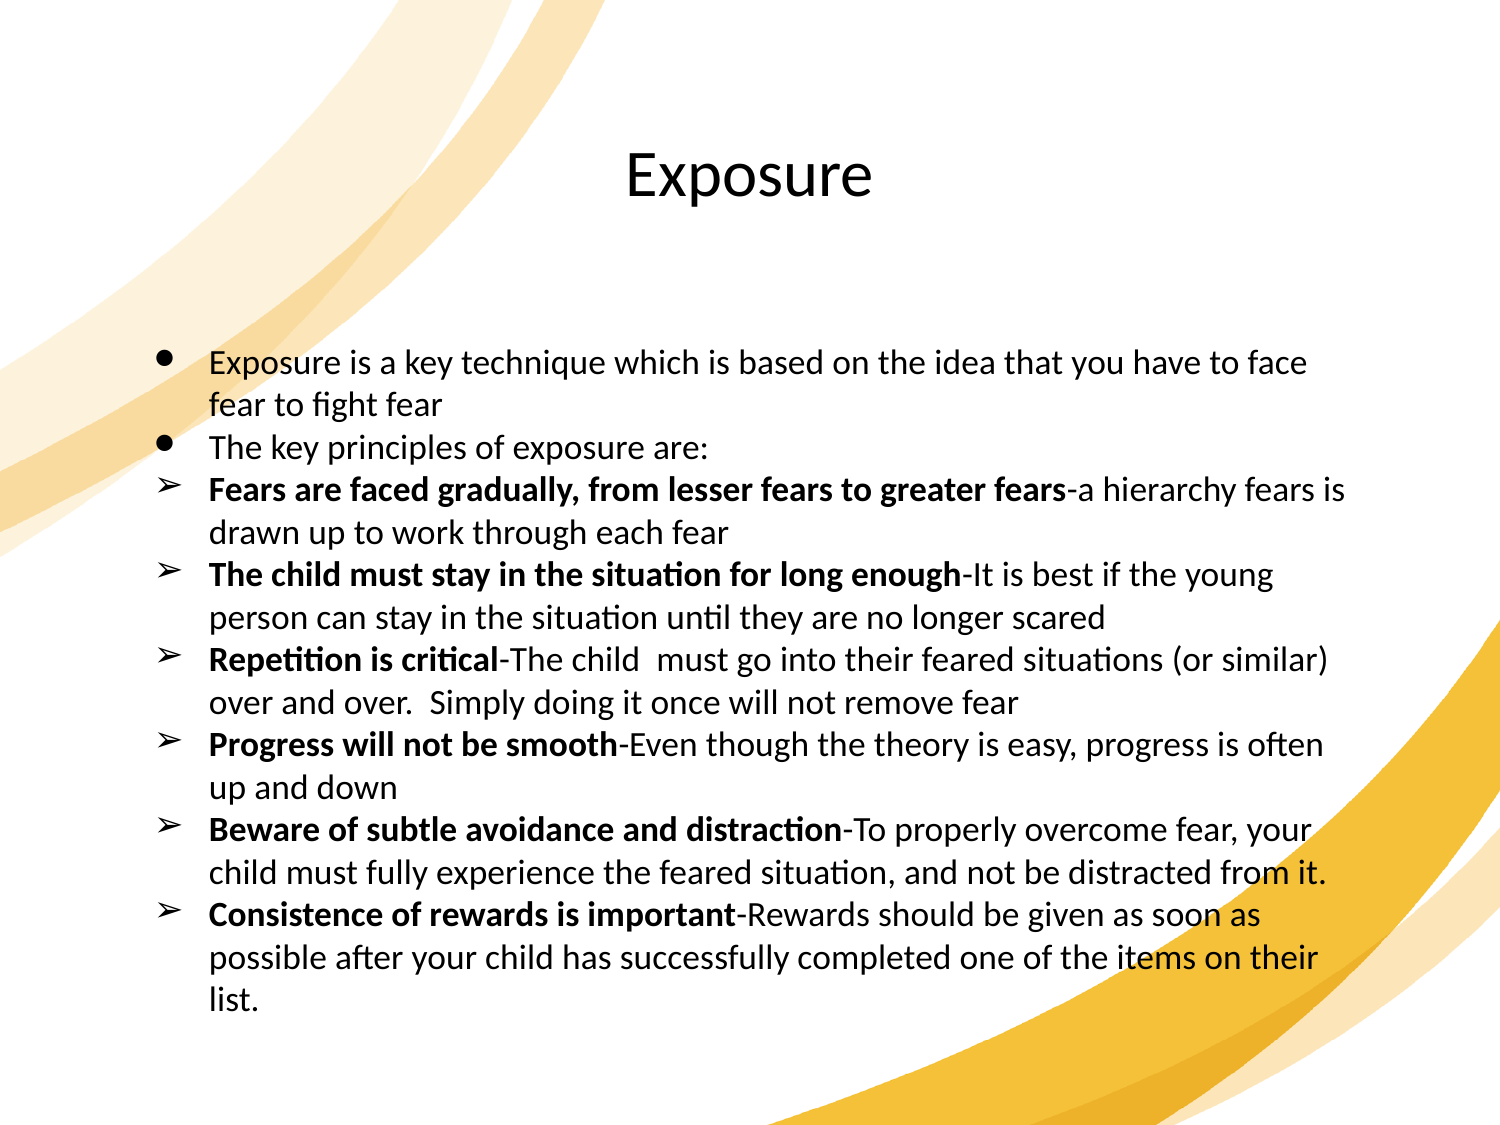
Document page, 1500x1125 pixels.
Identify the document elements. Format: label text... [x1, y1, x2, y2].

text_box Exposure is a key technique which is based on the idea that you have to face fear to fight fear The key principles of exposure are: Fears are faced gradually, from lesser fears to greater fears-a hierarchy fears is drawn up to work through each fear The child must stay in the situation for long enough-It is best if the young person can stay in the situation until they are no longer scared Repetition is critical-The child must go into their feared situations (or similar) over and over. Simply doing it once will not remove fear Progress will not be smooth-Even though the theory is easy, progress is often up and down Beware of subtle avoidance and distraction-To properly overcome fear, your child must fully experience the feared situation, and not be distracted from it. Consistence of rewards is important-Rewards should be given as soon as possible after your child has successfully completed one of the items on their list. [118, 323, 1382, 1039]
text_box Exposure [372, 115, 1128, 213]
picture [0, 0, 1500, 1125]
